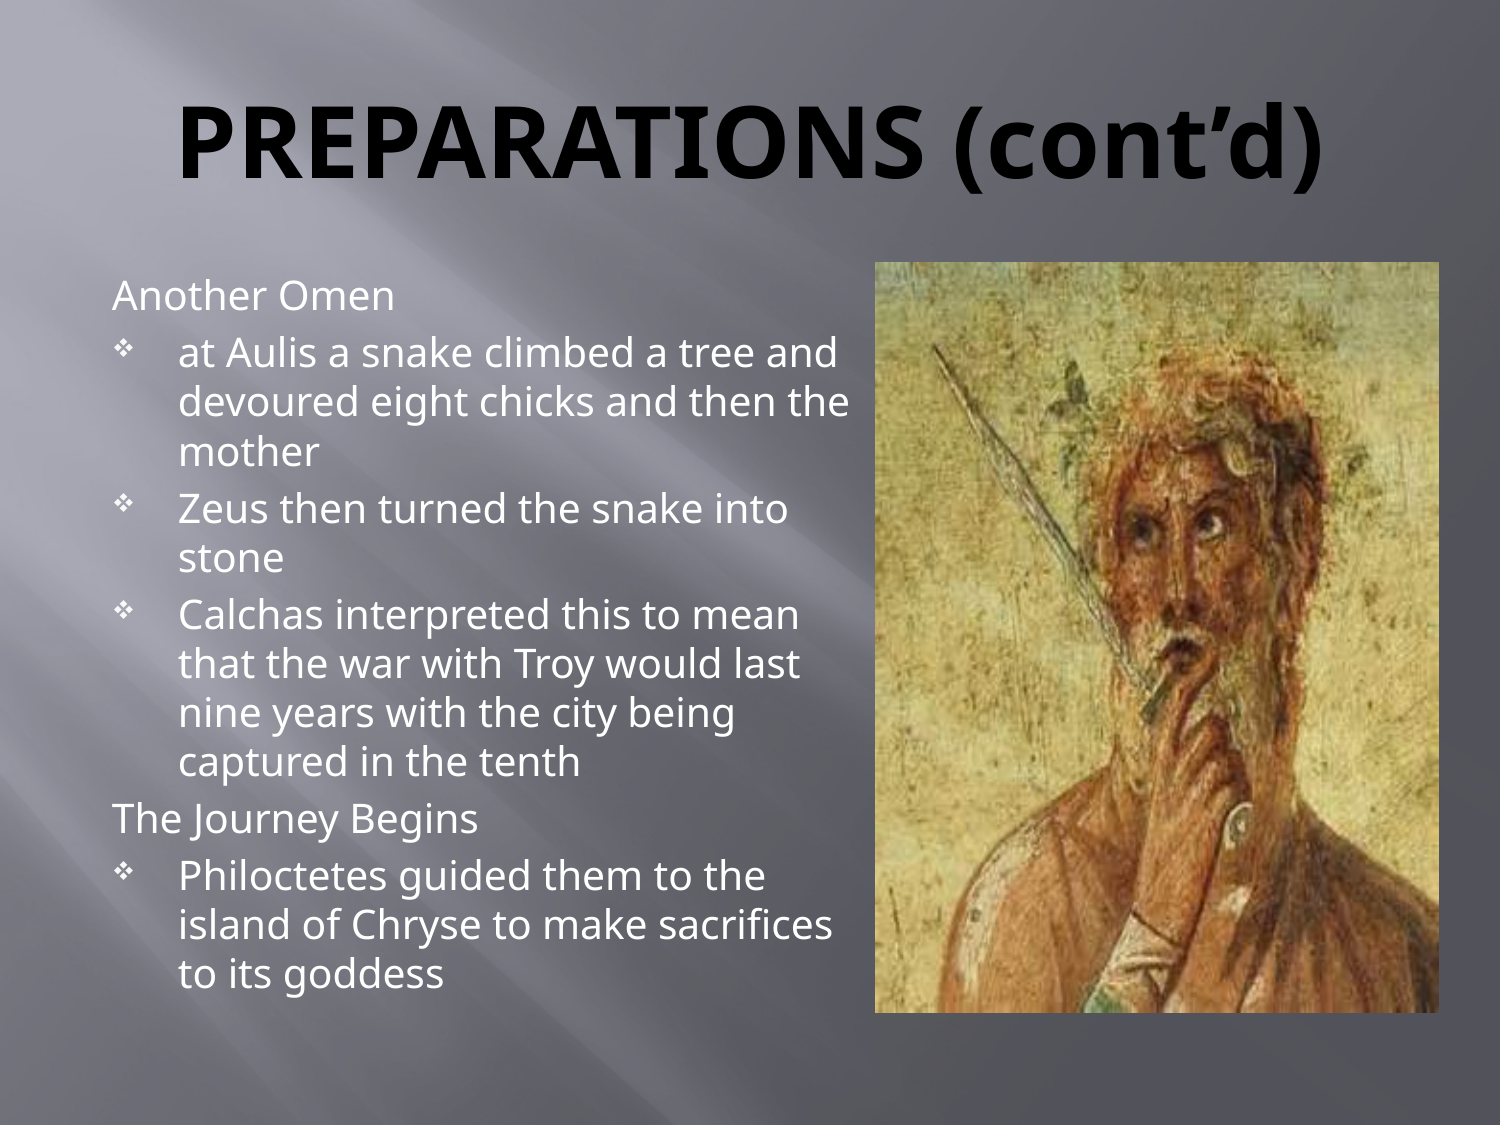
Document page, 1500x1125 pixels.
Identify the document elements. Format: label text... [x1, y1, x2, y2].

picture [874, 262, 1439, 1013]
title PREPARATIONS (cont’d) [75, 45, 1425, 233]
list Another Omen at Aulis a snake climbed a tree and devoured eight chicks and then the mother Zeus then turned the snake into stone Calchas interpreted this to mean that the war with Troy would last nine years with the city being captured in the tenth The Journey Begins Philoctetes guided them to the island of Chryse to make sacrifices to its goddess [75, 262, 874, 1005]
